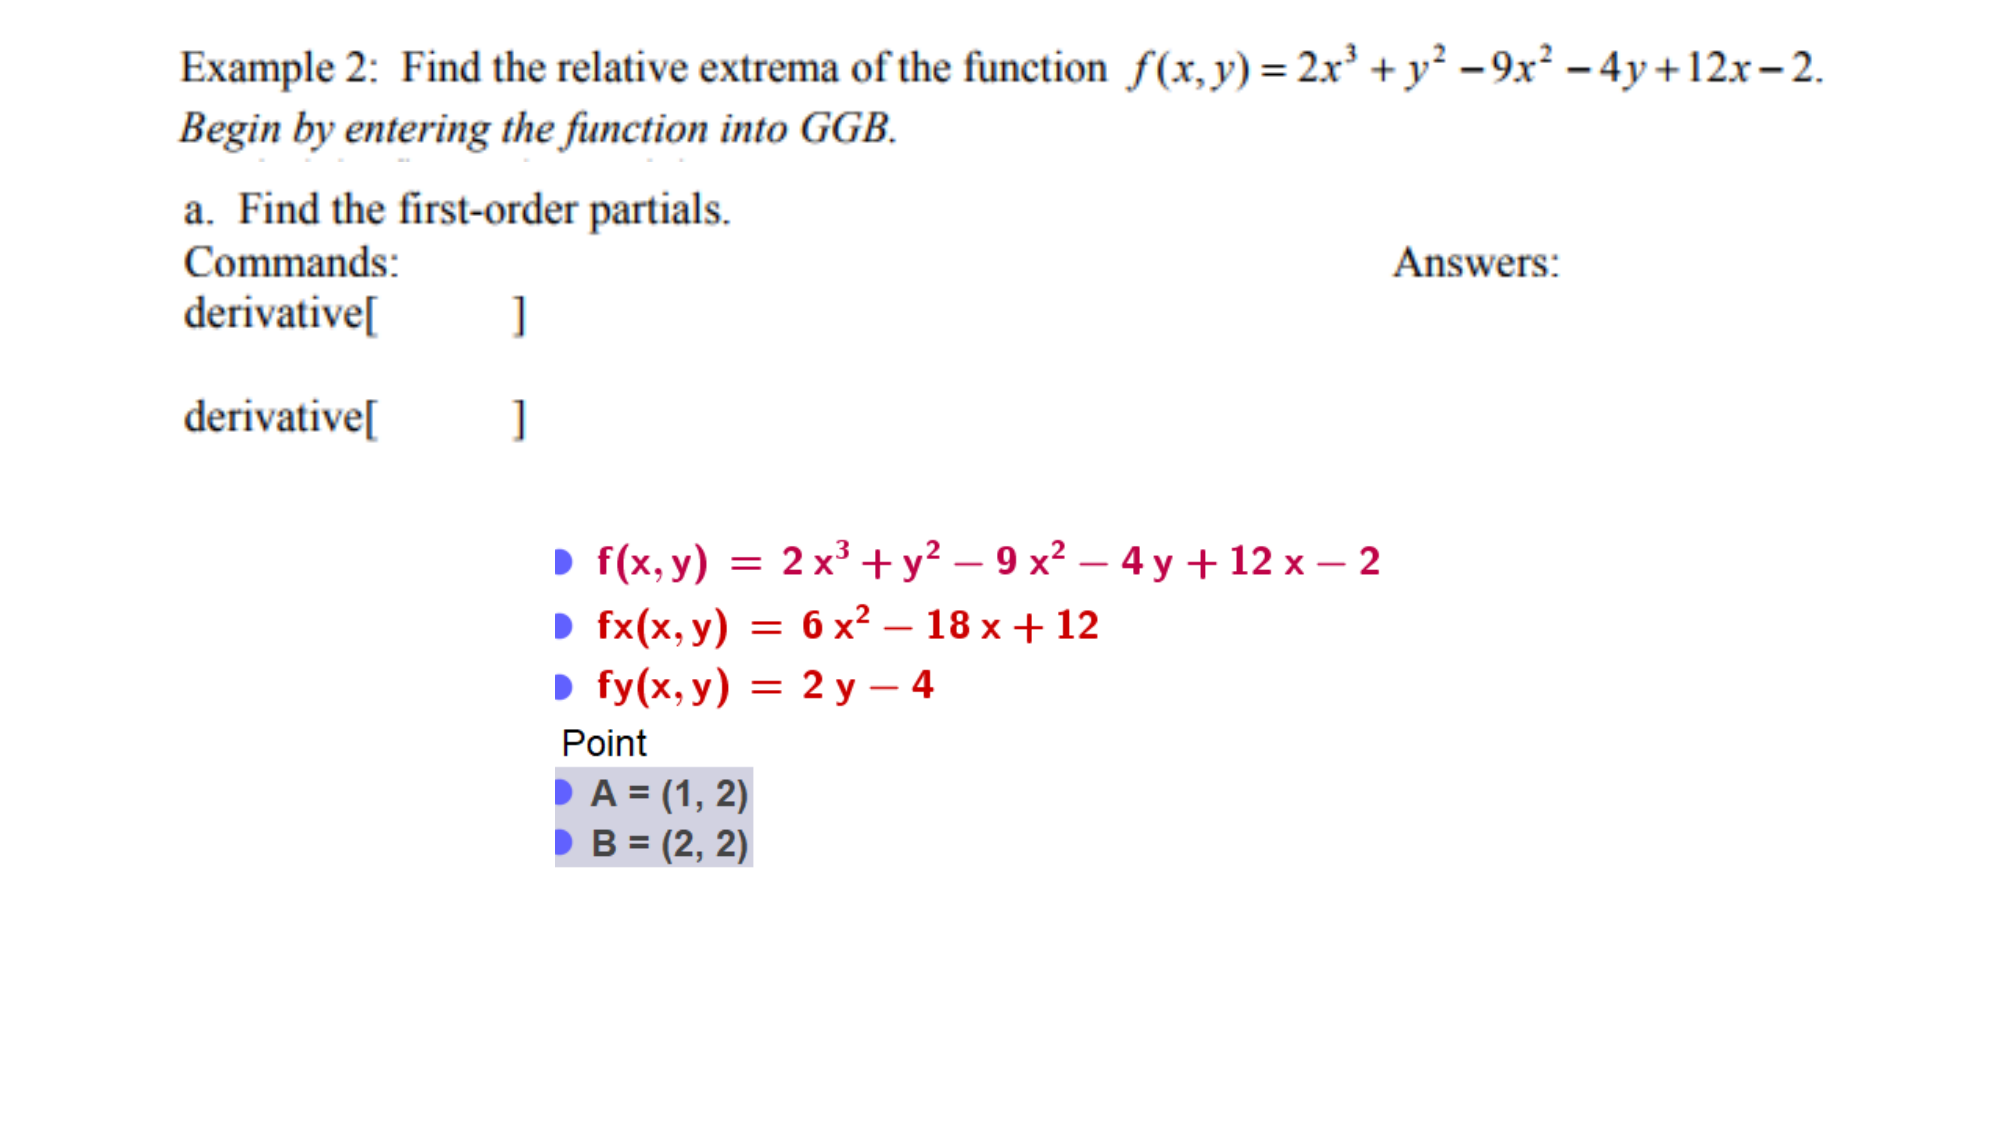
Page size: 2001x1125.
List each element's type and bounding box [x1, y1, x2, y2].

list [169, 185, 1857, 499]
picture [156, 30, 1842, 162]
picture [555, 534, 1412, 880]
